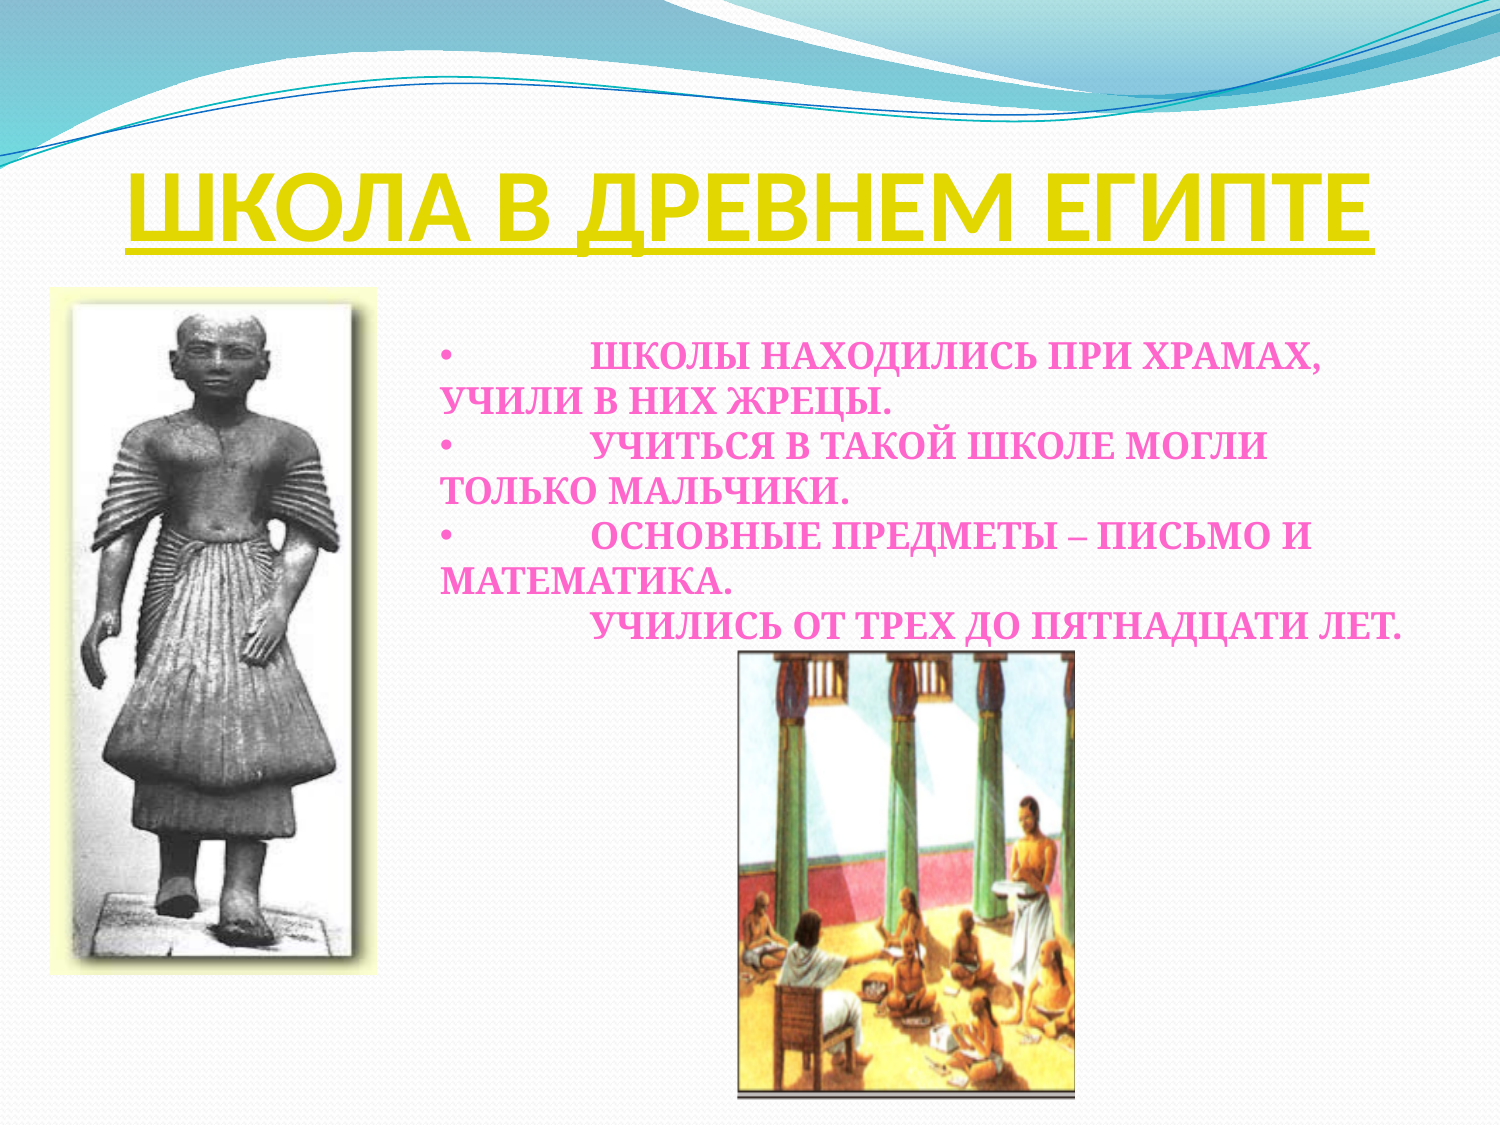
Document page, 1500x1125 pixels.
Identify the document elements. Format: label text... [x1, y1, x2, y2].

picture [737, 649, 1076, 1101]
text_box ШКОЛЫ НАХОДИЛИСЬ ПРИ ХРАМАХ, УЧИЛИ В НИХ ЖРЕЦЫ. УЧИТЬСЯ В ТАКОЙ ШКОЛЕ МОГЛИ ТОЛЬКО МАЛЬЧИКИ. ОСНОВНЫЕ ПРЕДМЕТЫ – ПИСЬМО И МАТЕМАТИКА. УЧИЛИСЬ ОТ ТРЕХ ДО ПЯТНАДЦАТИ ЛЕТ. [425, 324, 1438, 655]
picture [49, 287, 377, 976]
title ШКОЛА В ДРЕВНЕМ ЕГИПТЕ [75, 112, 1425, 263]
